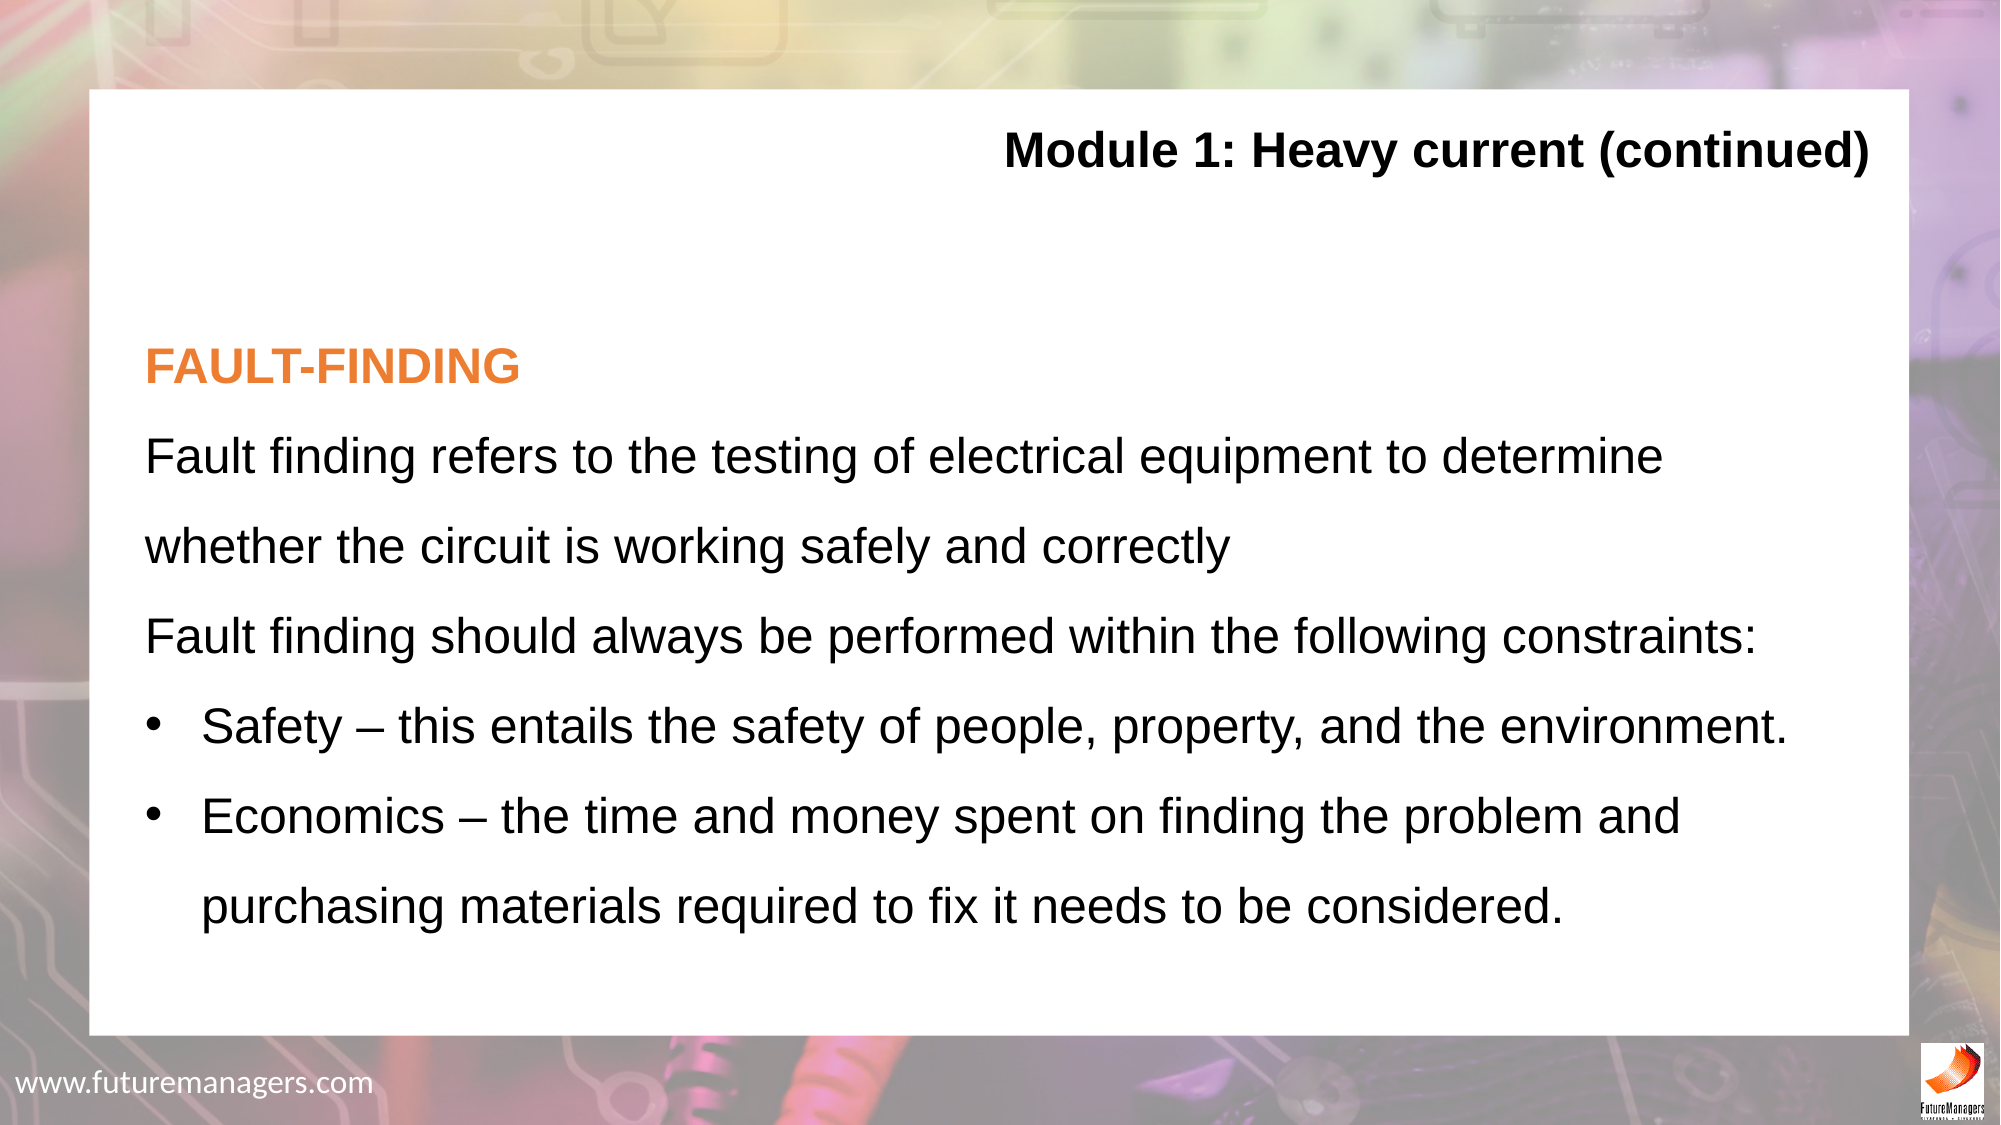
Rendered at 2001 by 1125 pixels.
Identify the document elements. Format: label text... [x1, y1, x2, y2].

text_box www.futuremanagers.com [0, 1052, 1447, 1108]
text_box FAULT-FINDING Fault finding refers to the testing of electrical equipment to determine whether the circuit is working safely and correctly Fault finding should always be performed within the following constraints: Safety – this entails the safety of people, property, and the environment. Economics – the time and money spent on finding the problem and purchasing materials required to fix it needs to be considered. [130, 295, 1869, 1031]
picture [1921, 1043, 1984, 1120]
text_box Module 1: Heavy current (continued) [109, 109, 1886, 185]
text_box [88, 88, 1910, 1037]
